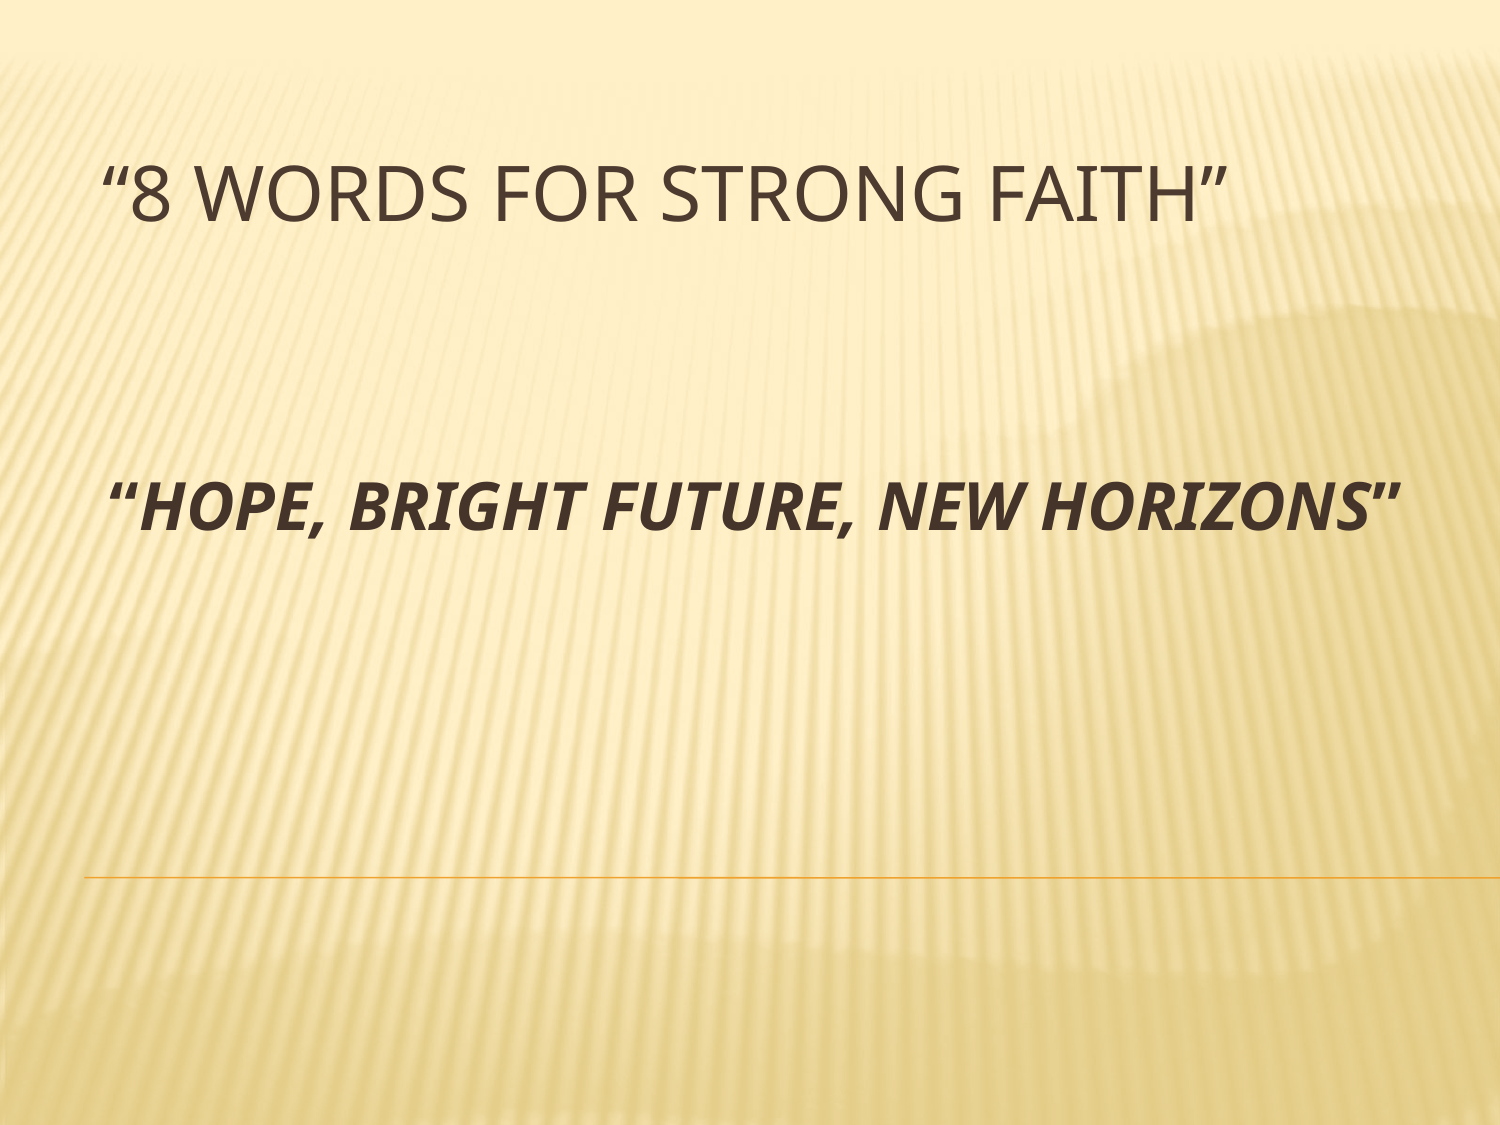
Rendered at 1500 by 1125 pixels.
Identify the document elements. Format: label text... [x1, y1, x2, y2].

title “8 WORDS FOR STRONG FAITH” [87, 137, 1475, 338]
subtitle “HOPE, BRIGHT FUTURE, NEW HORIZONS” [62, 312, 1450, 738]
